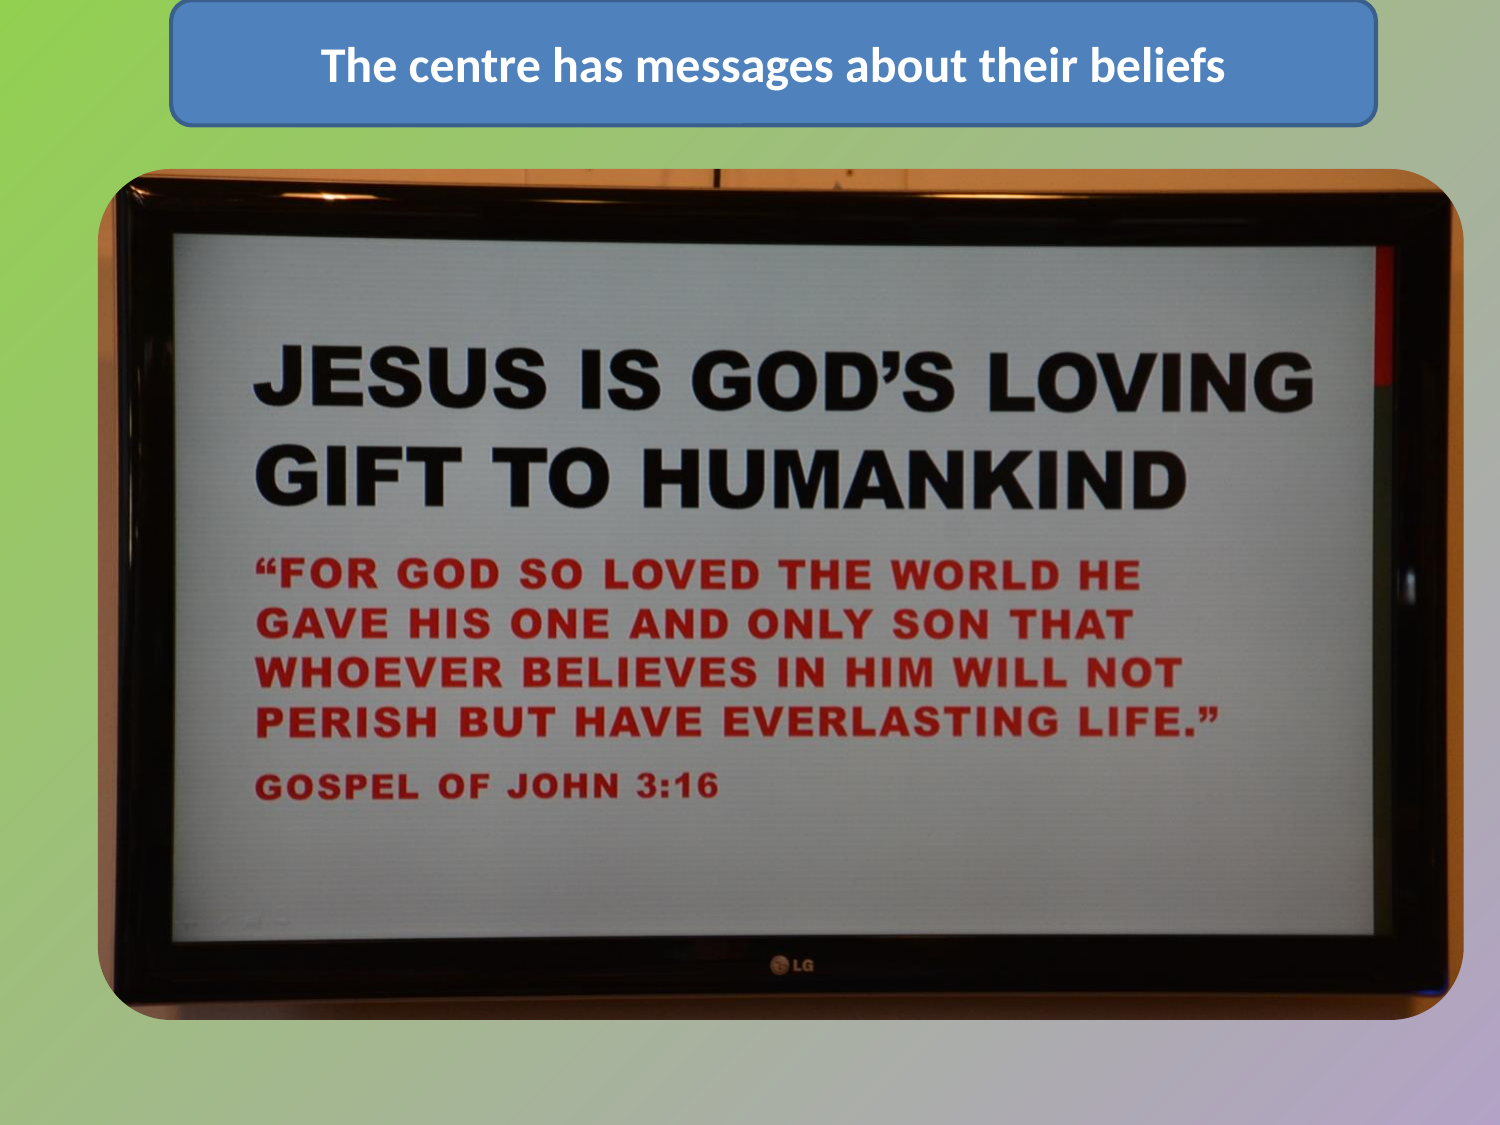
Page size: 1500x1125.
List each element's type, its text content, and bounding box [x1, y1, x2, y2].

text_box The centre has messages about their beliefs [169, 0, 1379, 128]
picture [97, 168, 1464, 1021]
